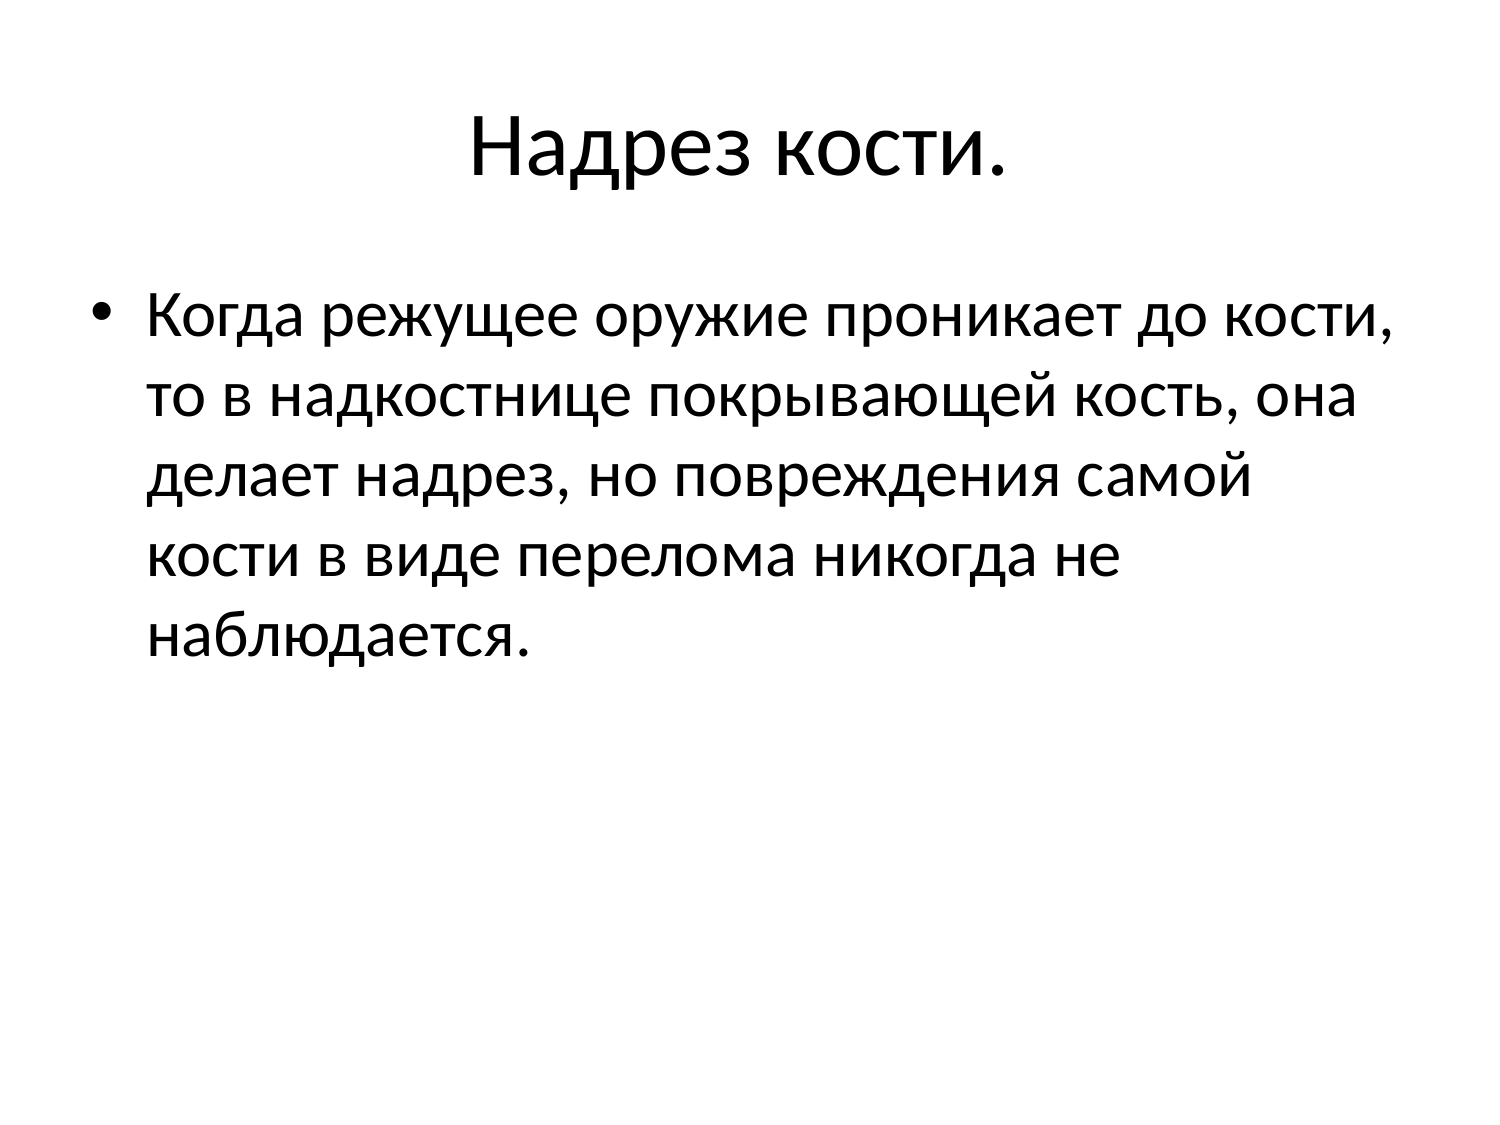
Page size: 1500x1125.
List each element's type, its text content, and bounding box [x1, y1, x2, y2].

title Надрез кости. [75, 45, 1425, 233]
list Когда режущее оружие проникает до кости, то в надкостнице покрывающей кость, она делает надрез, но повреждения самой кости в виде перелома никогда не наблюдается. [75, 262, 1425, 1005]
